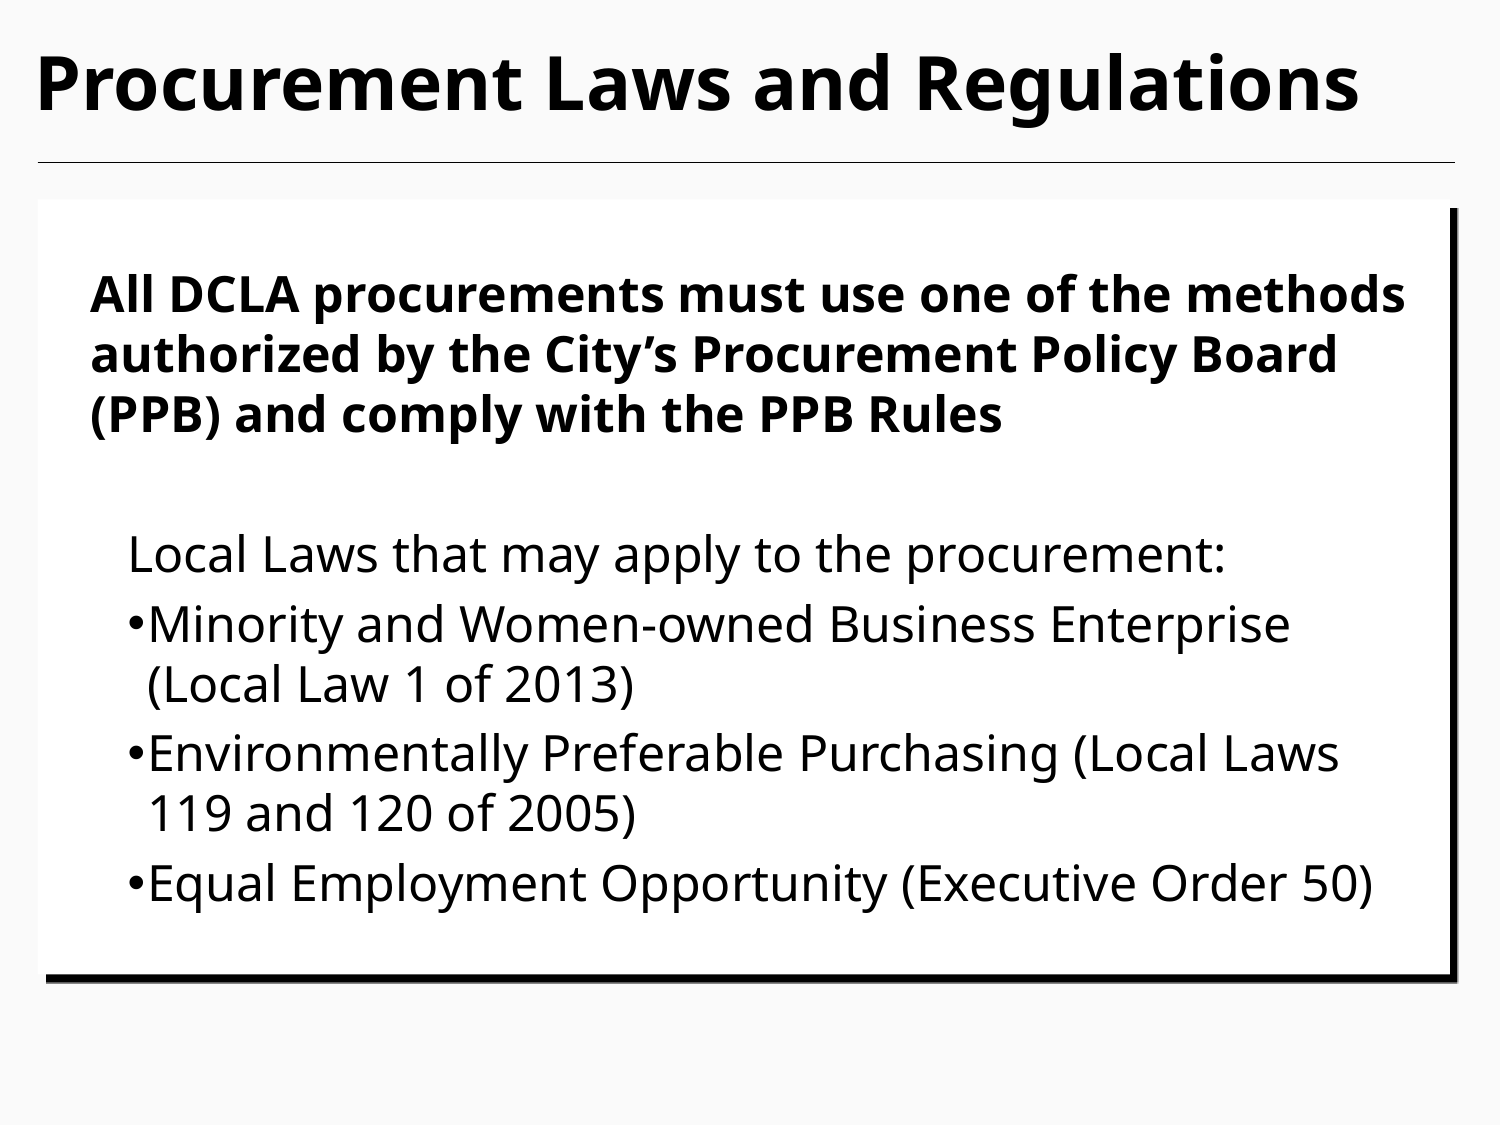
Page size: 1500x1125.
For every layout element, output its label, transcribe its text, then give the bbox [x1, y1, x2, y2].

list All DCLA procurements must use one of the methods authorized by the City’s Procurement Policy Board (PPB) and comply with the PPB Rules Local Laws that may apply to the procurement: Minority and Women-owned Business Enterprise (Local Law 1 of 2013) Environmentally Preferable Purchasing (Local Laws 119 and 120 of 2005) Equal Employment Opportunity (Executive Order 50) [37, 199, 1450, 975]
title Procurement Laws and Regulations [0, 0, 1500, 160]
